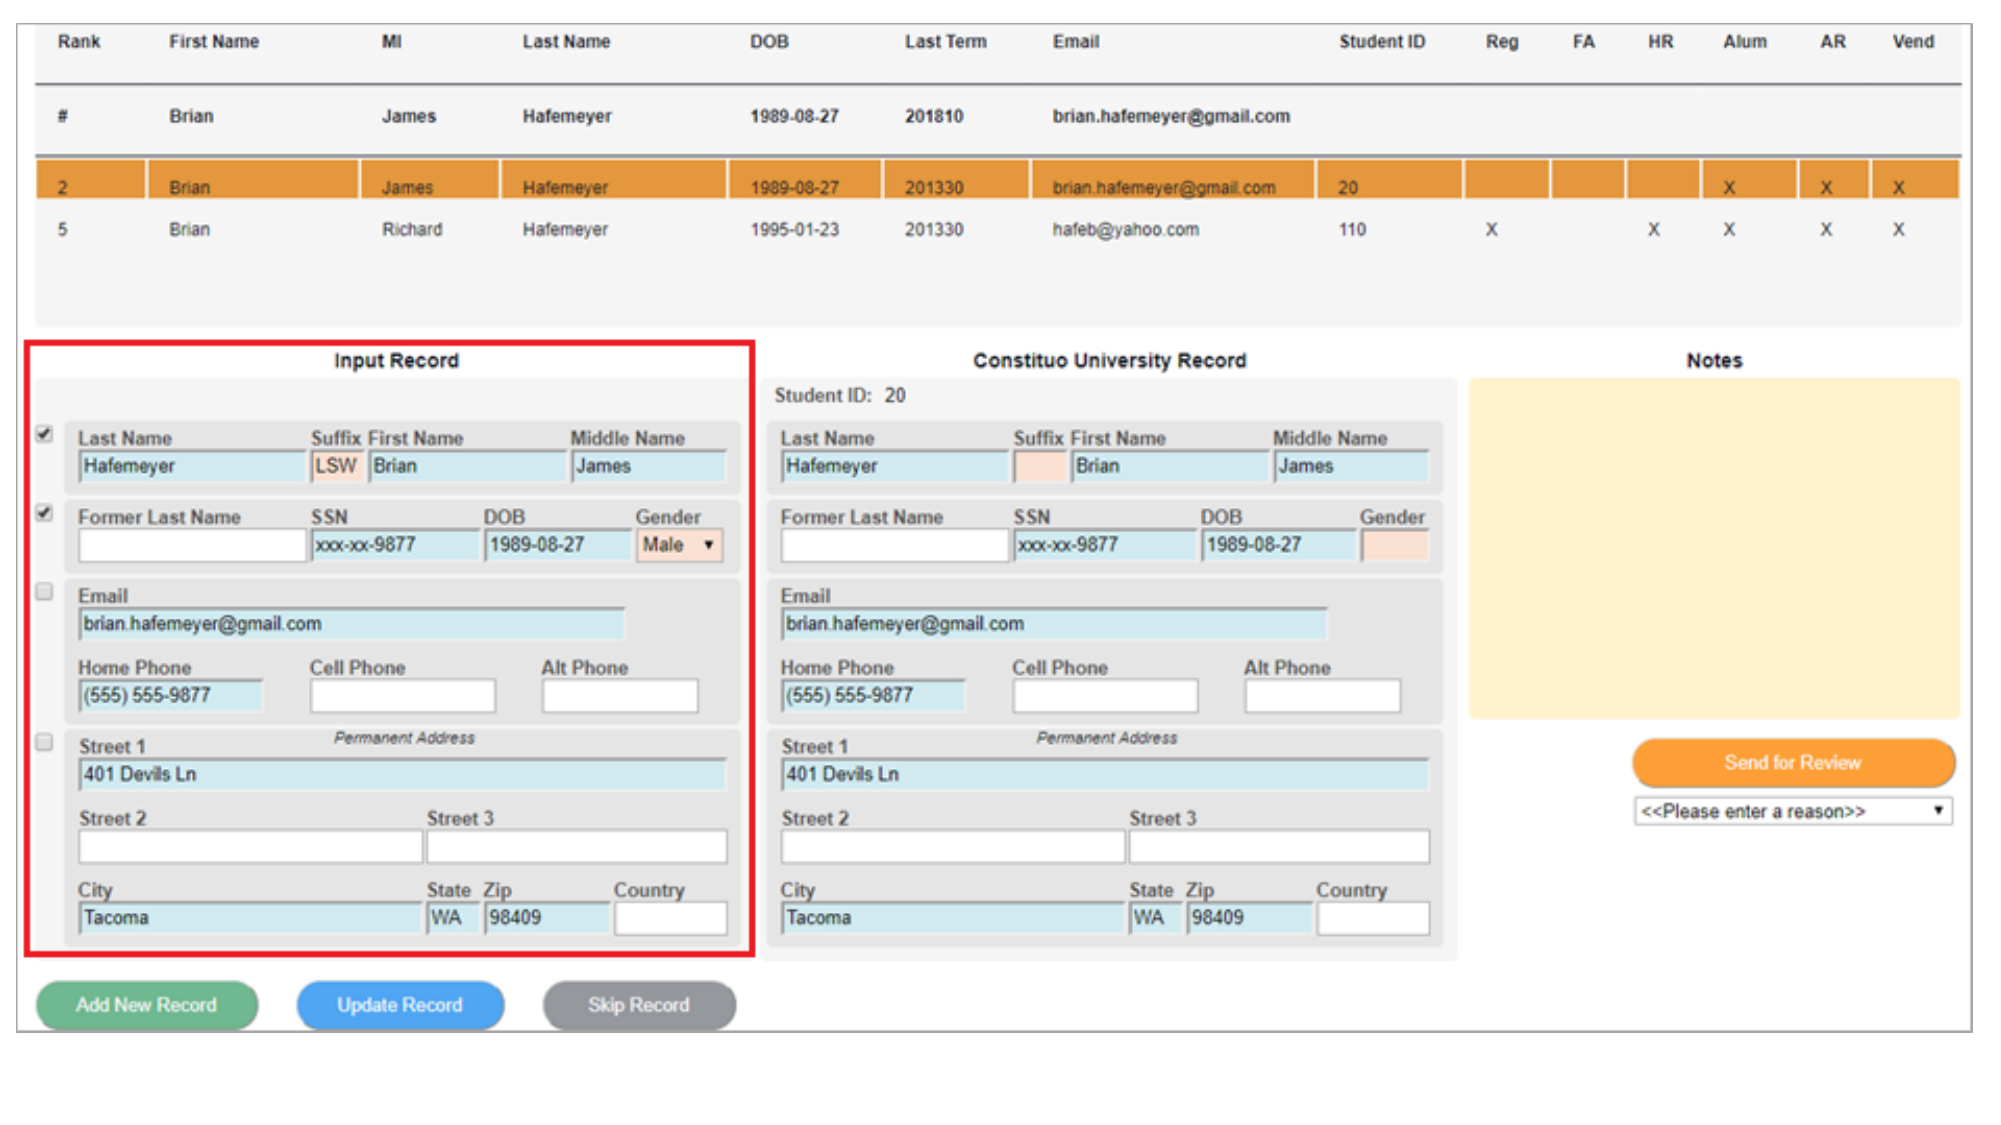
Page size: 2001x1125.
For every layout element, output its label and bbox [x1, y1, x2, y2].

picture [15, 23, 1973, 1033]
